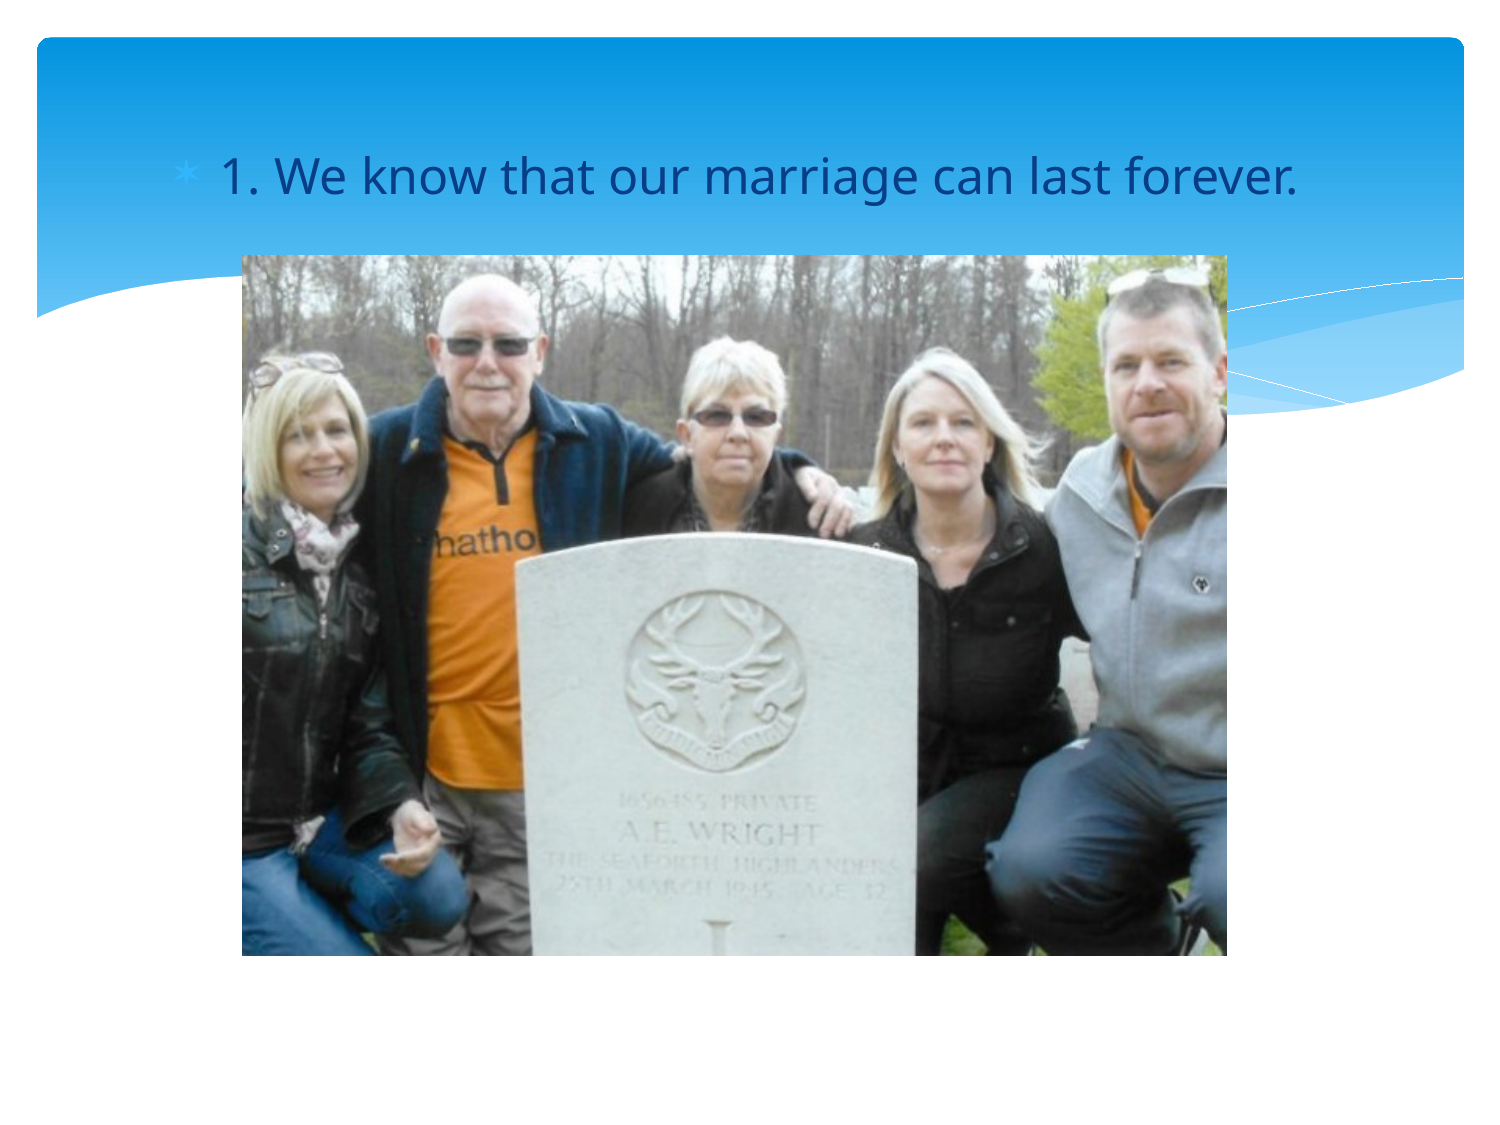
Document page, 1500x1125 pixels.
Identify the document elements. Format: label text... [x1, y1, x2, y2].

picture [241, 255, 1227, 956]
list 1. We know that our marriage can last forever. [159, 137, 1375, 1012]
